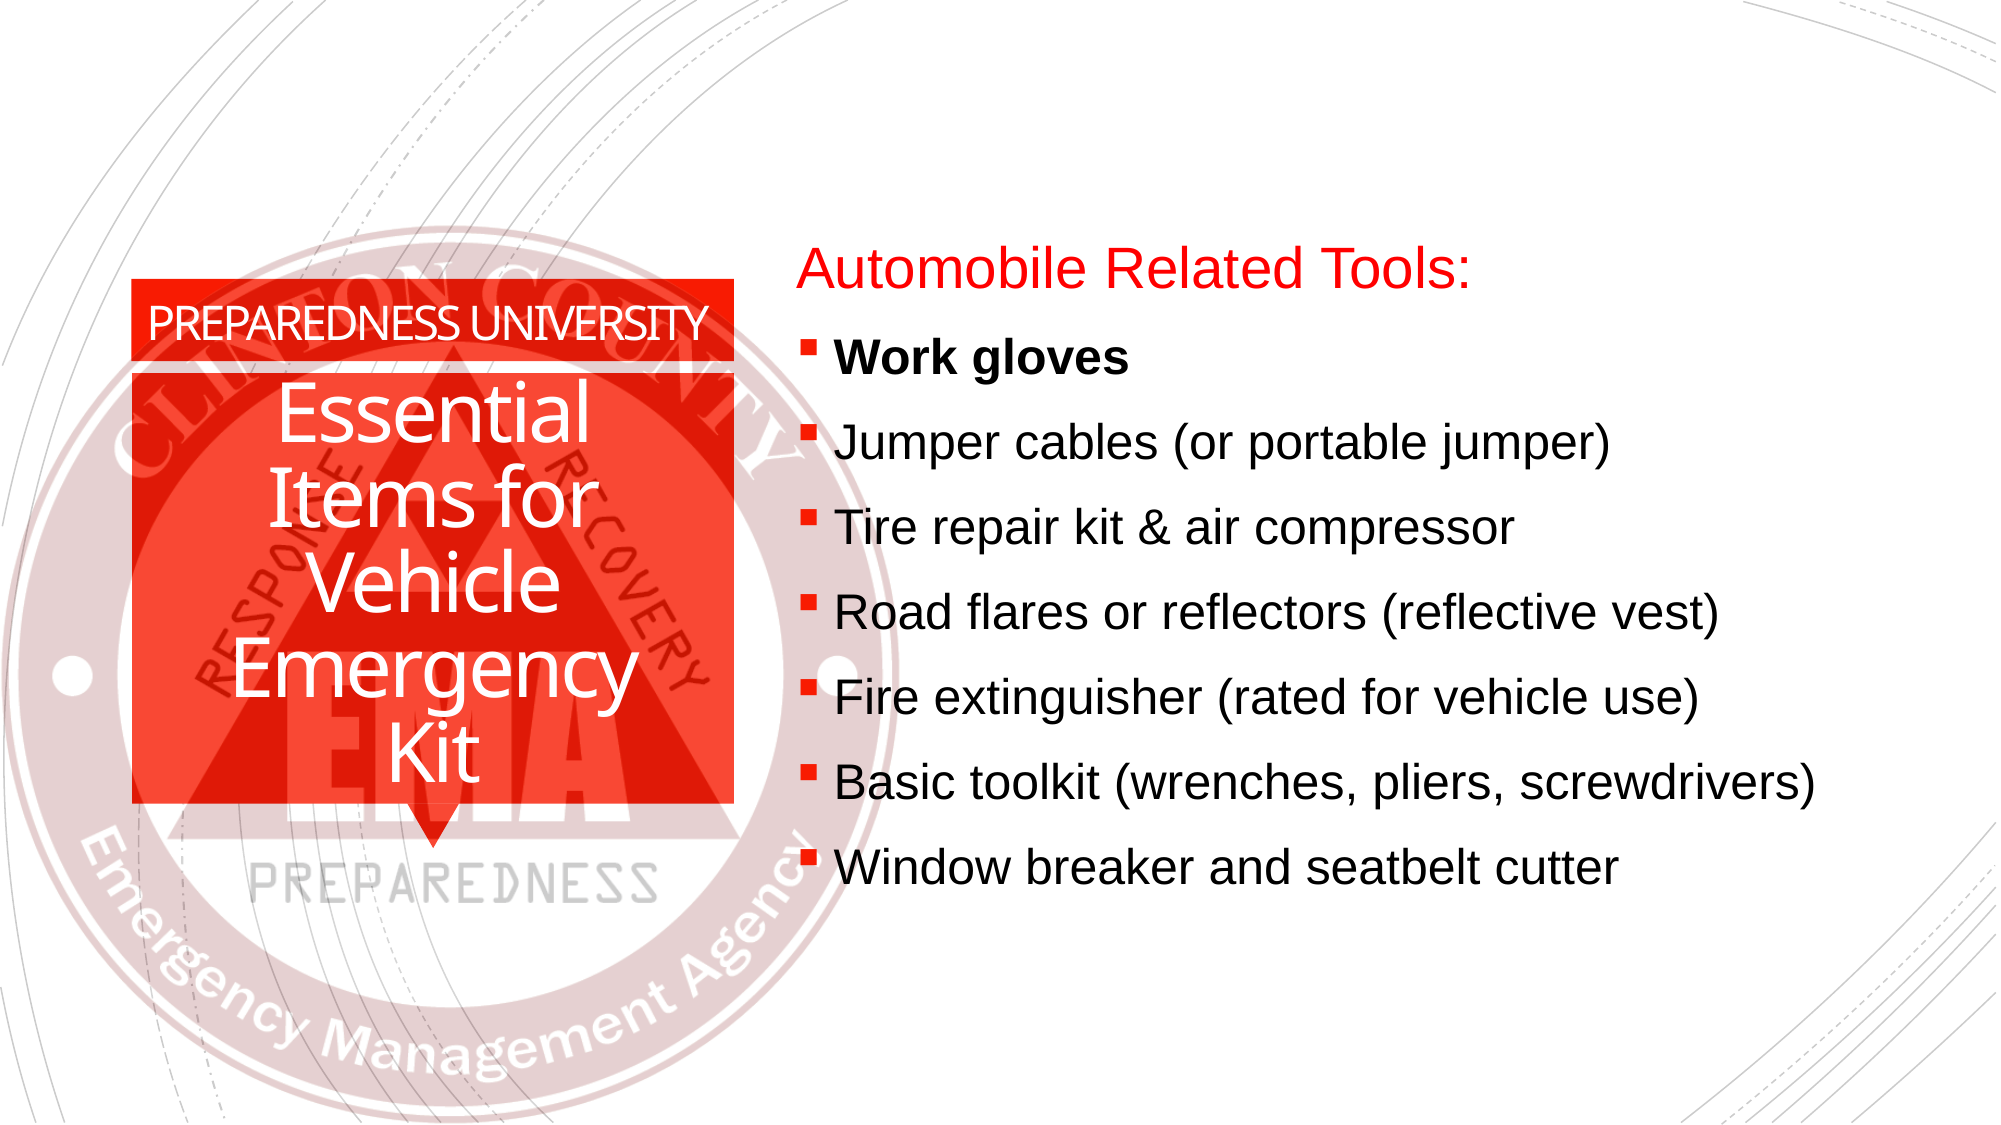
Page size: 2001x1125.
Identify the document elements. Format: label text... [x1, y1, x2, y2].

title Essential Items for Vehicle Emergency Kit [145, 385, 720, 789]
list Automobile Related Tools: Work gloves Jumper cables (or portable jumper) Tire repair kit & air compressor Road flares or reflectors (reflective vest) Fire extinguisher (rated for vehicle use) Basic toolkit (wrenches, pliers, screwdrivers) Window breaker and seatbelt cutter [781, 131, 1901, 993]
